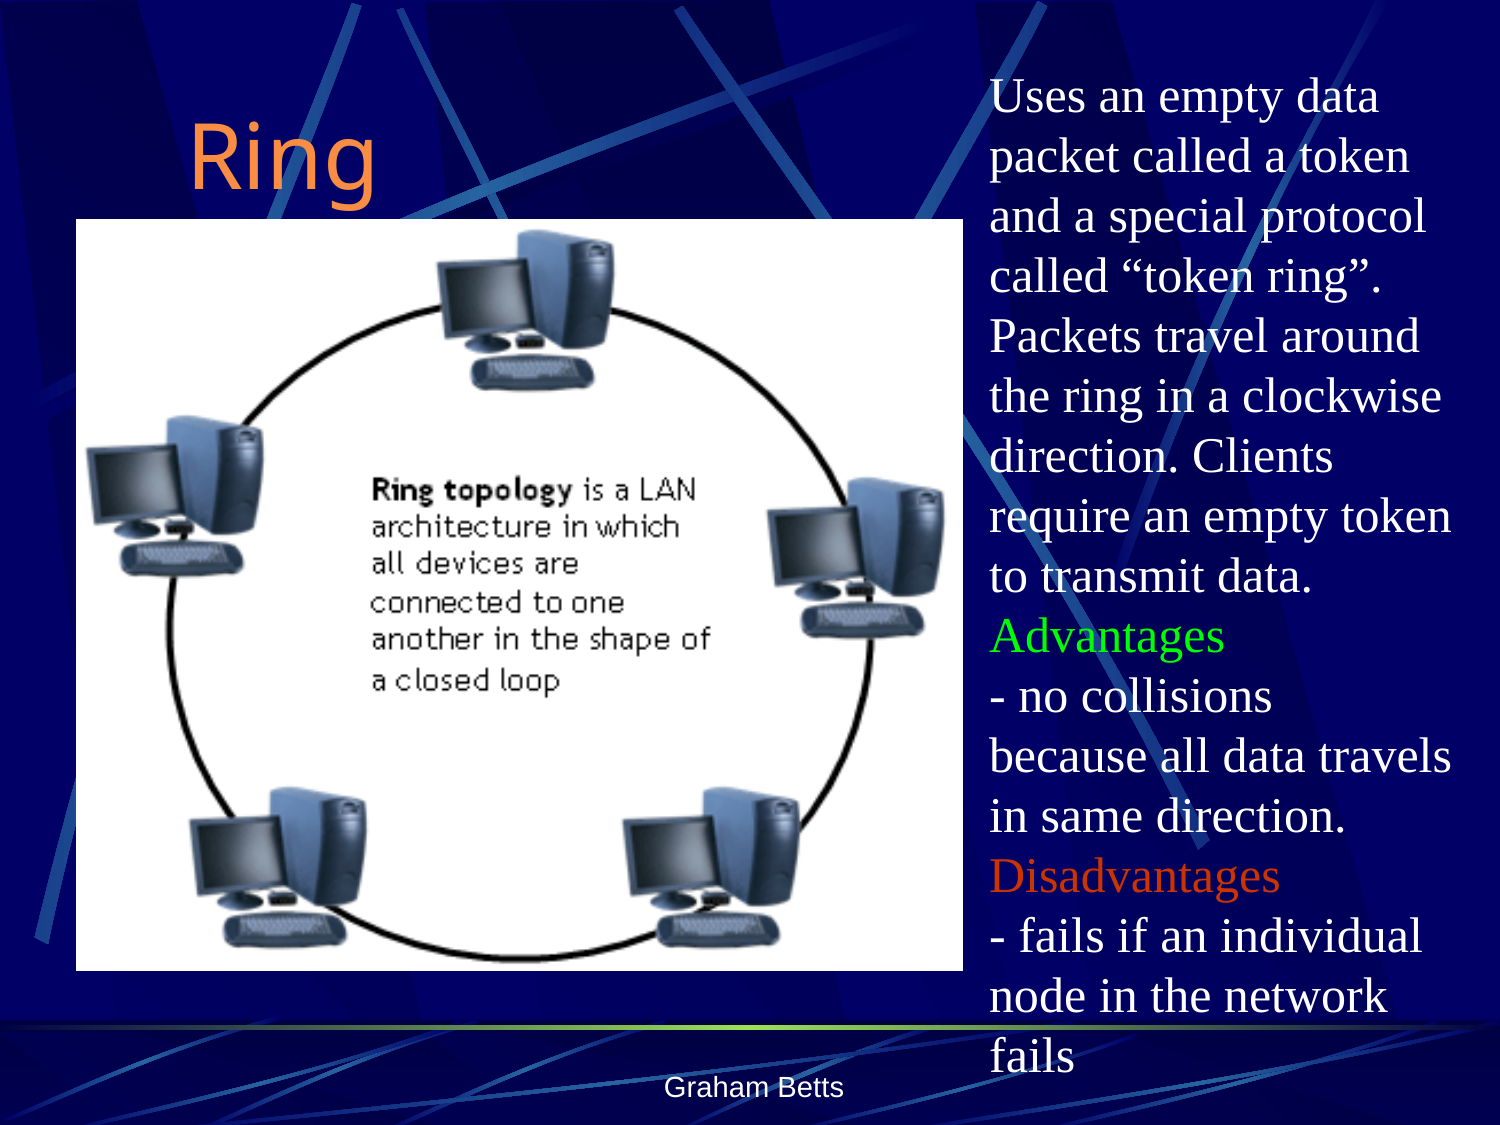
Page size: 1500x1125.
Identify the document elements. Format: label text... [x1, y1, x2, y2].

text_box Uses an empty data packet called a token and a special protocol called “token ring”. Packets travel around the ring in a clockwise direction. Clients require an empty token to transmit data. Advantages - no collisions because all data travels in same direction. Disadvantages - fails if an individual node in the network fails [974, 54, 1471, 1090]
picture [76, 219, 963, 971]
footer Graham Betts [516, 1035, 993, 1111]
title Ring [40, 89, 526, 216]
